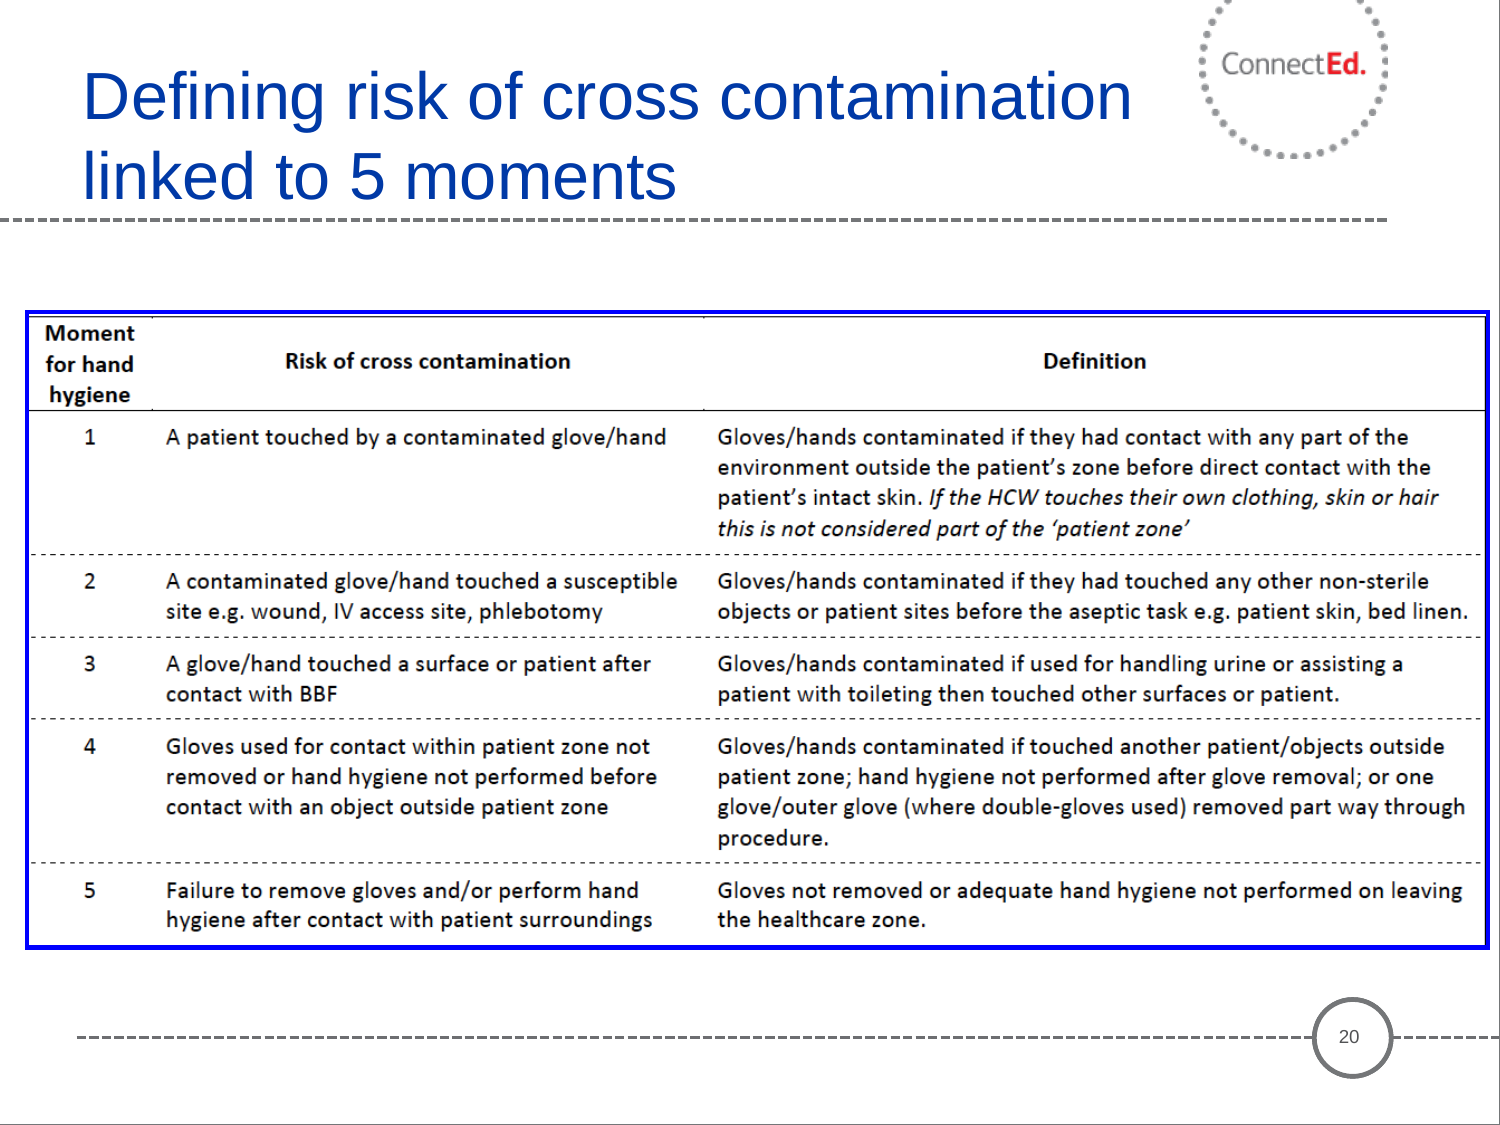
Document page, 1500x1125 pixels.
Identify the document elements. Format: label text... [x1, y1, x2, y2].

picture [29, 314, 1486, 946]
picture [1198, 0, 1388, 159]
slide_number 20 [1316, 1002, 1382, 1071]
title Defining risk of cross contamination linked to 5 moments [67, 79, 1211, 220]
